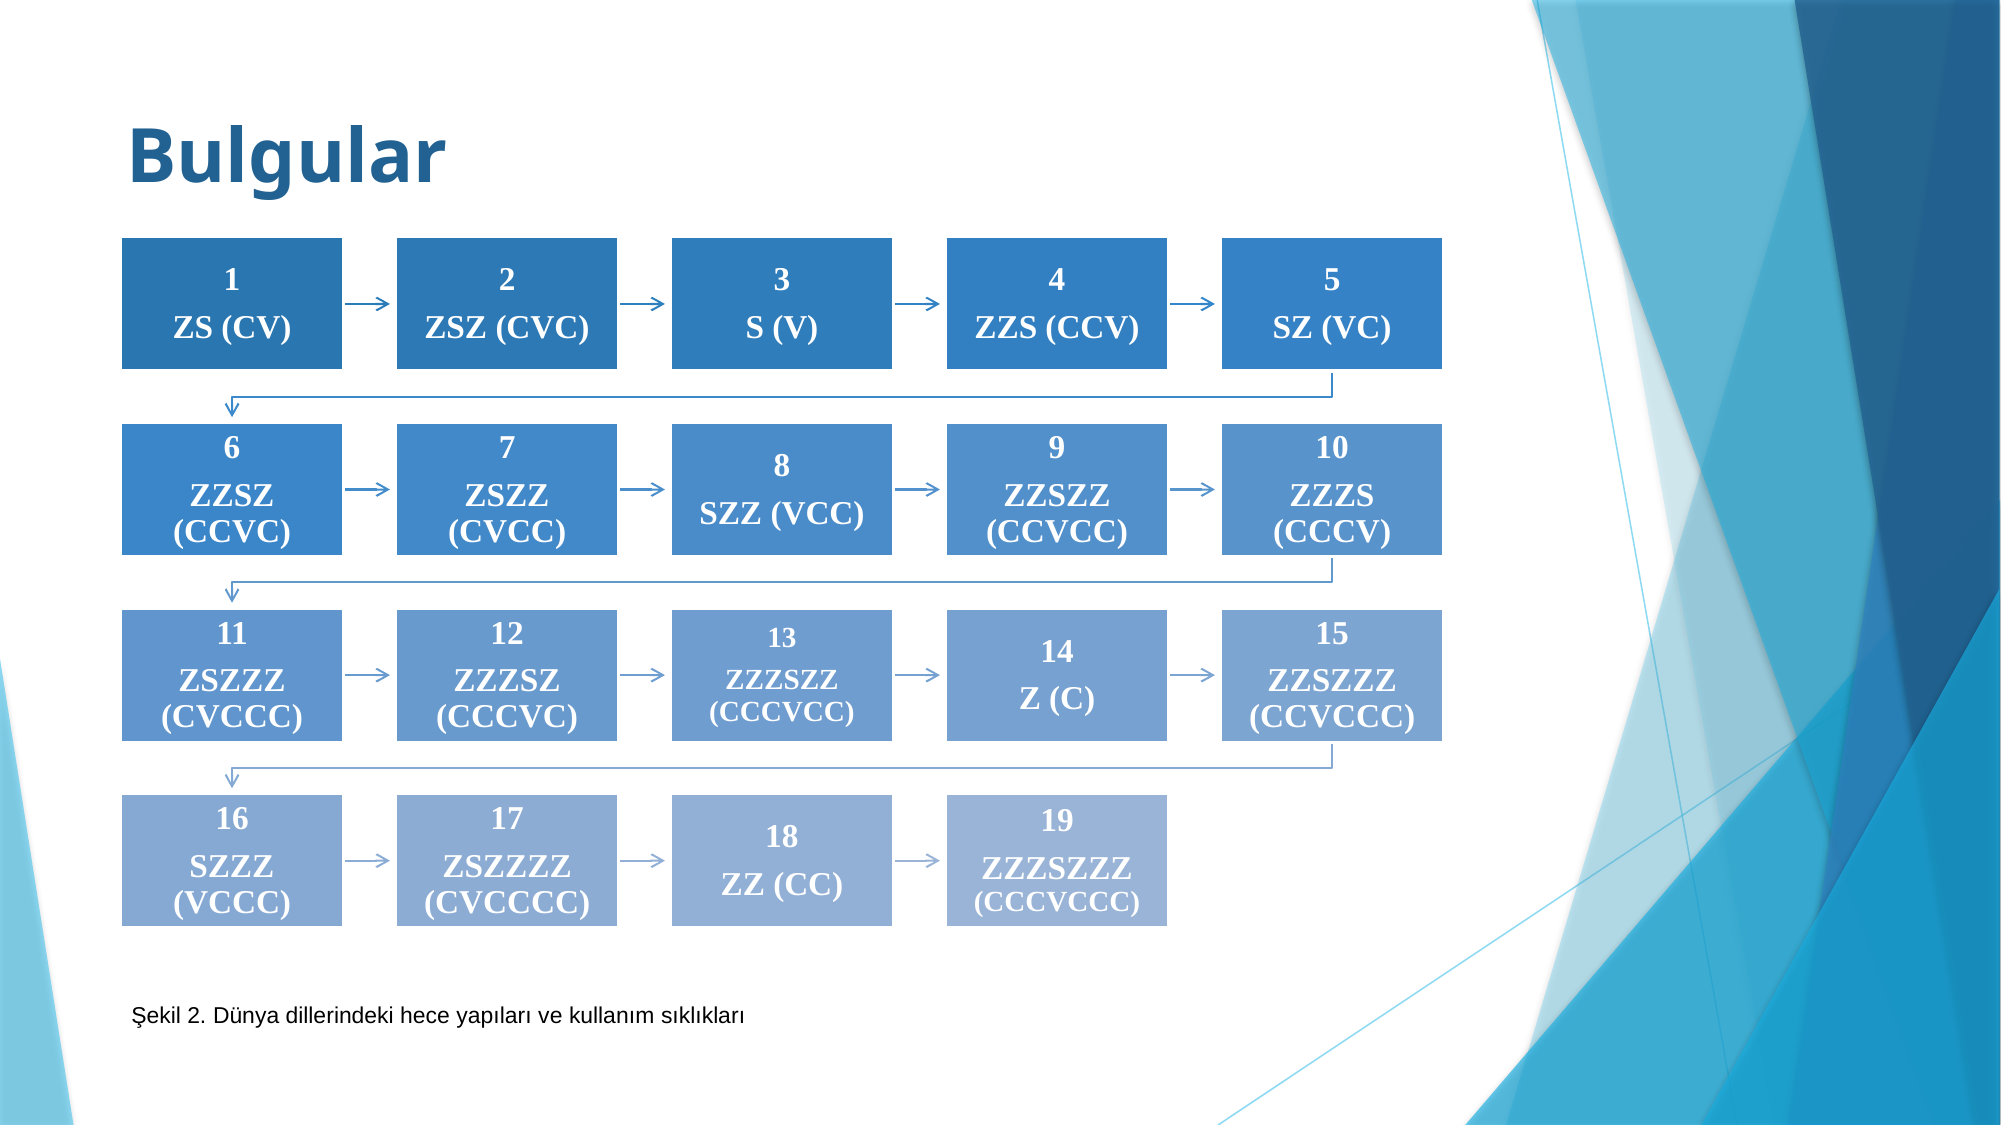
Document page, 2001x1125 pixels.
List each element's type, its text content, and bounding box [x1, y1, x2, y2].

title Bulgular [111, 99, 1522, 235]
text_box Şekil 2. Dünya dillerindeki hece yapıları ve kullanım sıklıkları [42, 993, 977, 1036]
text_box [0, 0, 2000, 75]
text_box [42, 235, 1522, 930]
